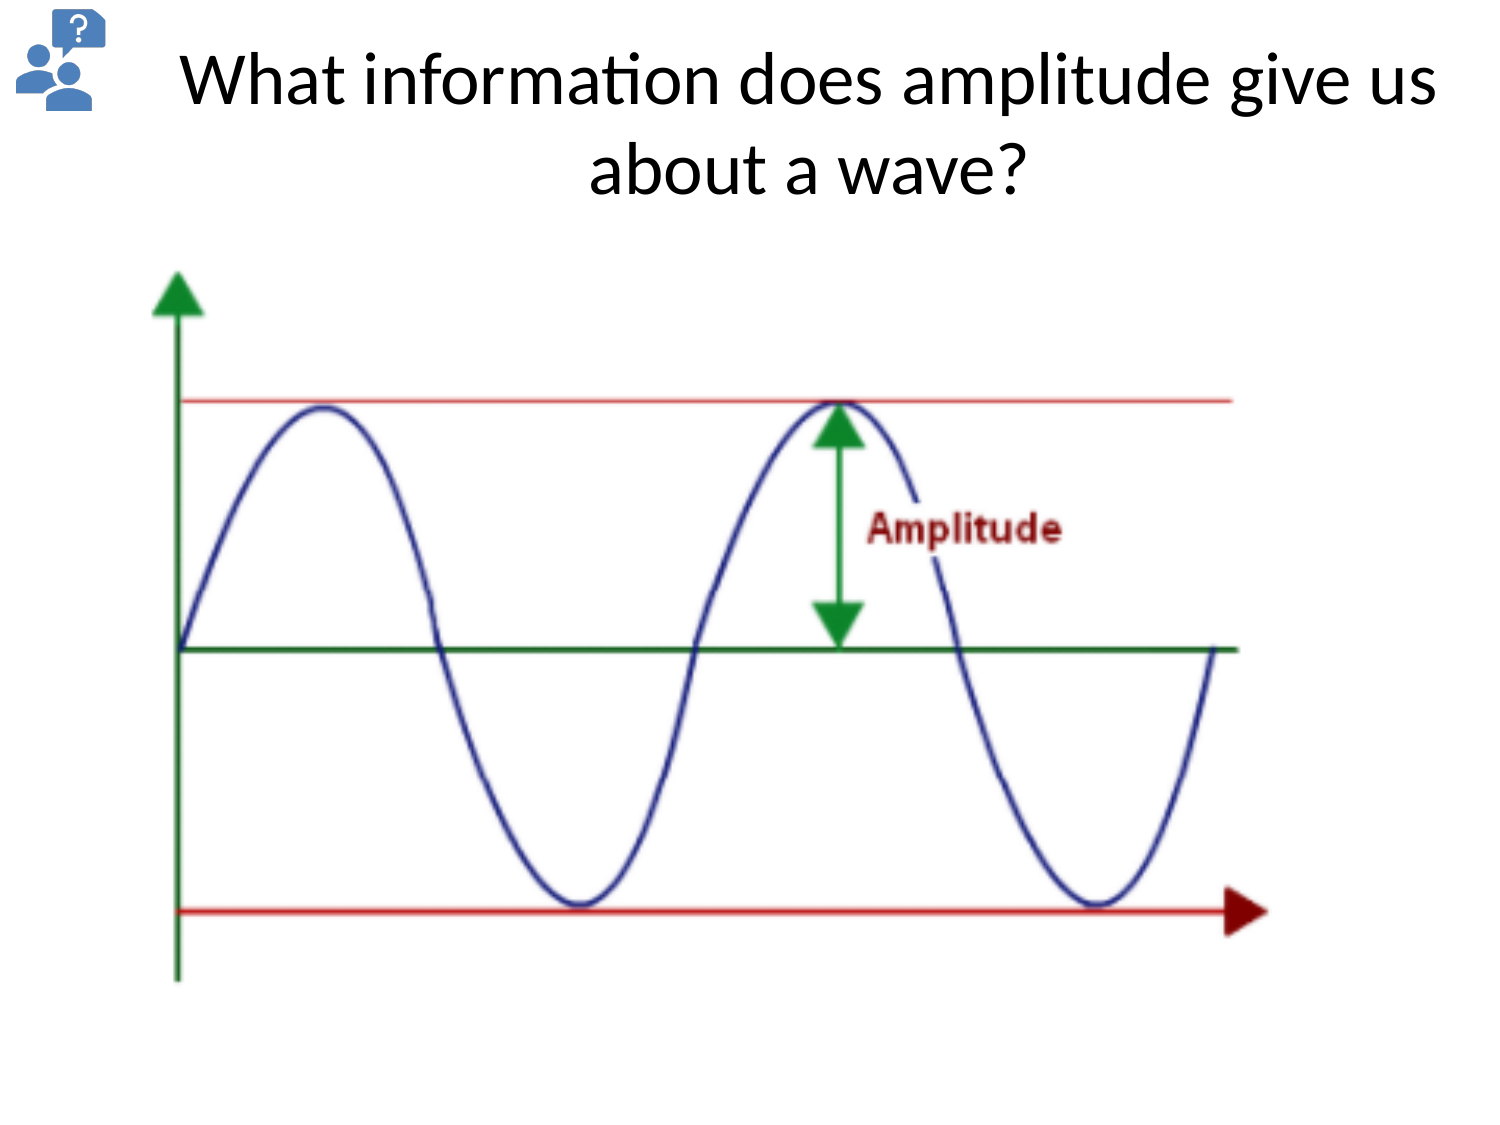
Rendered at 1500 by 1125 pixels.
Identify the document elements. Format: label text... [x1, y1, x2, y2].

text_box [0, 0, 121, 121]
text_box What information does amplitude give us about a wave? [149, 22, 1469, 218]
picture [149, 257, 1369, 1039]
